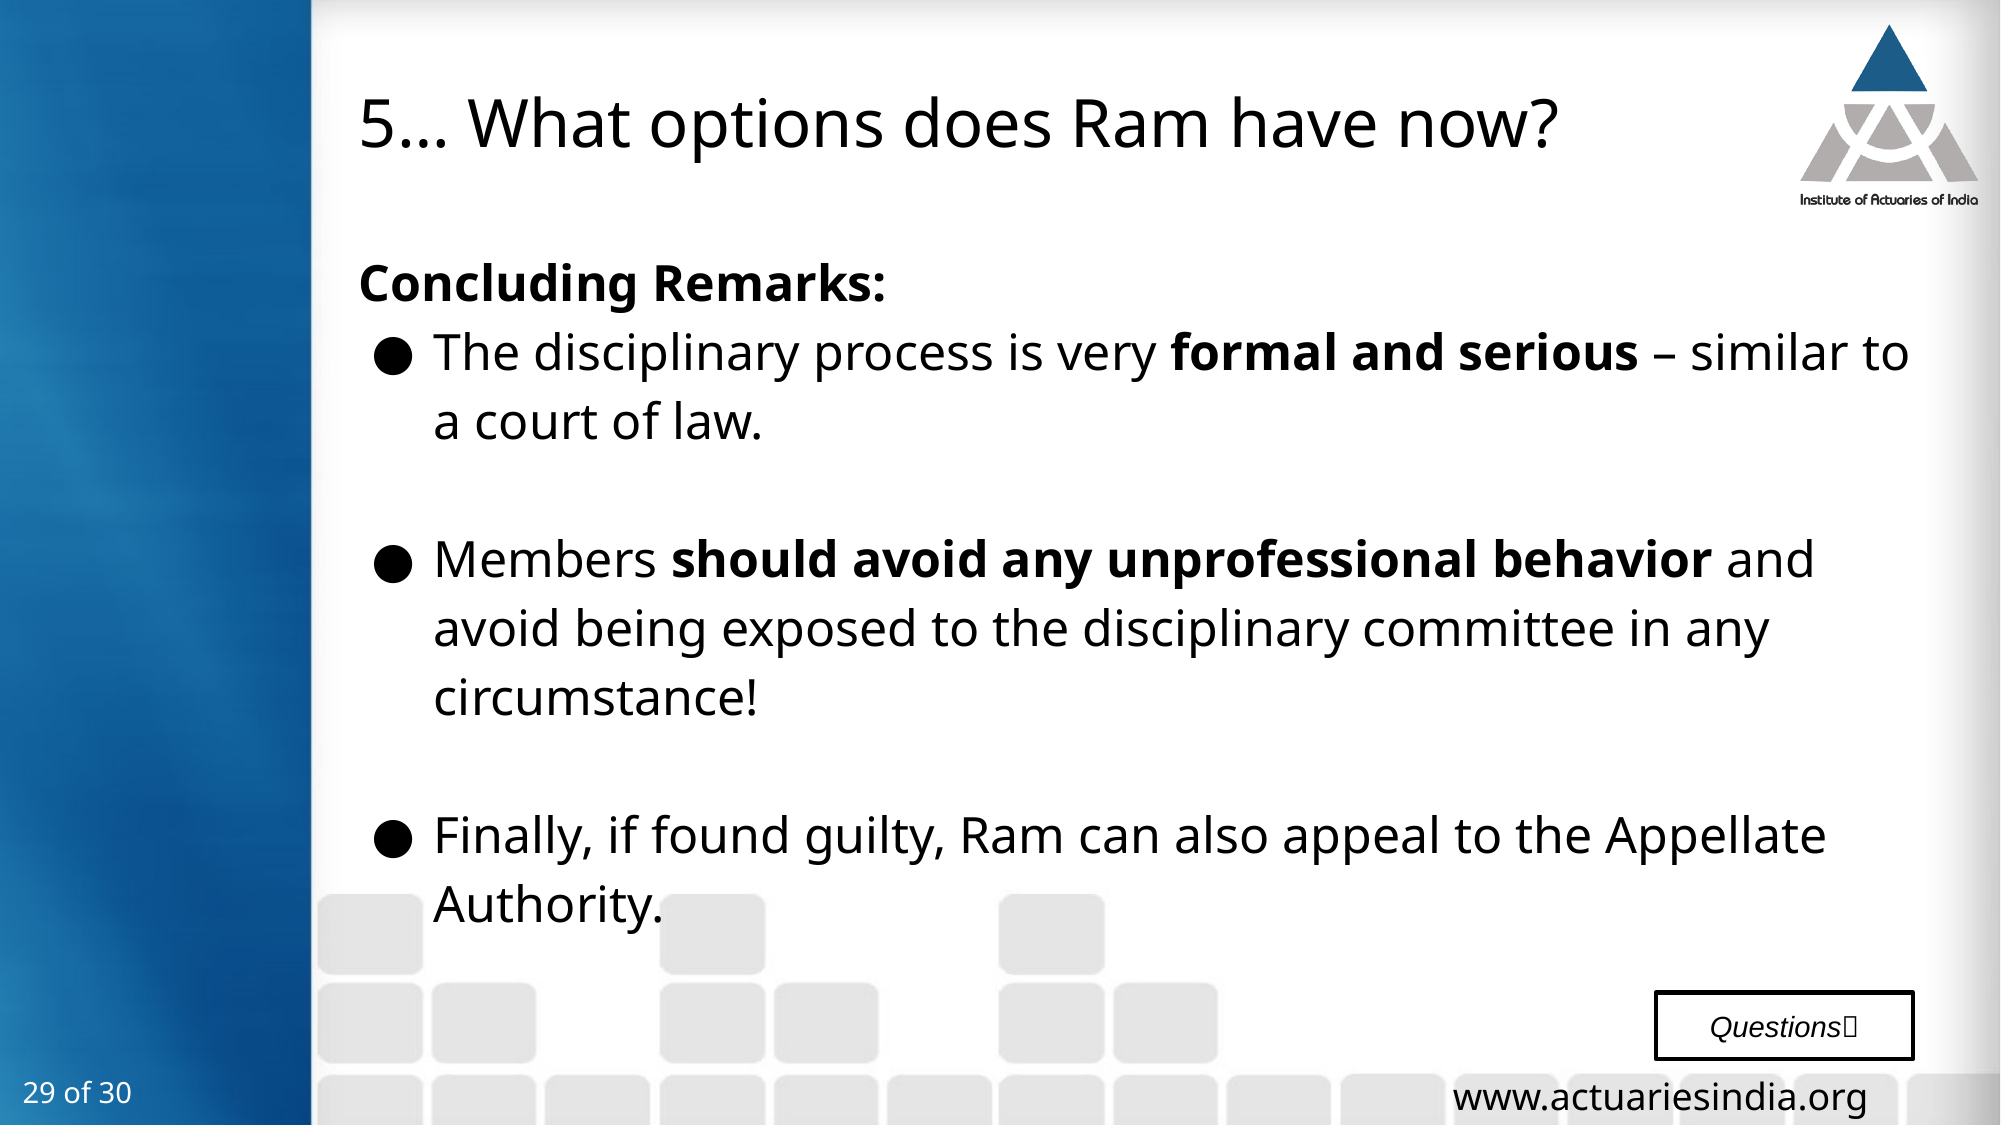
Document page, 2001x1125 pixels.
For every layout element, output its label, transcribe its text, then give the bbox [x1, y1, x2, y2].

picture [0, 0, 2001, 1125]
text_box 29 of 30 [0, 1059, 211, 1125]
text_box www.actuariesindia.org [1437, 1065, 1913, 1125]
text_box Questions [1654, 990, 1915, 1061]
text_box 5… What options does Ram have now? [343, 65, 1794, 206]
text_box Concluding Remarks: The disciplinary process is very formal and serious – similar to a court of law. Members should avoid any unprofessional behavior and avoid being exposed to the disciplinary committee in any circumstance! Finally, if found guilty, Ram can also appeal to the Appellate Authority. [343, 206, 1947, 948]
